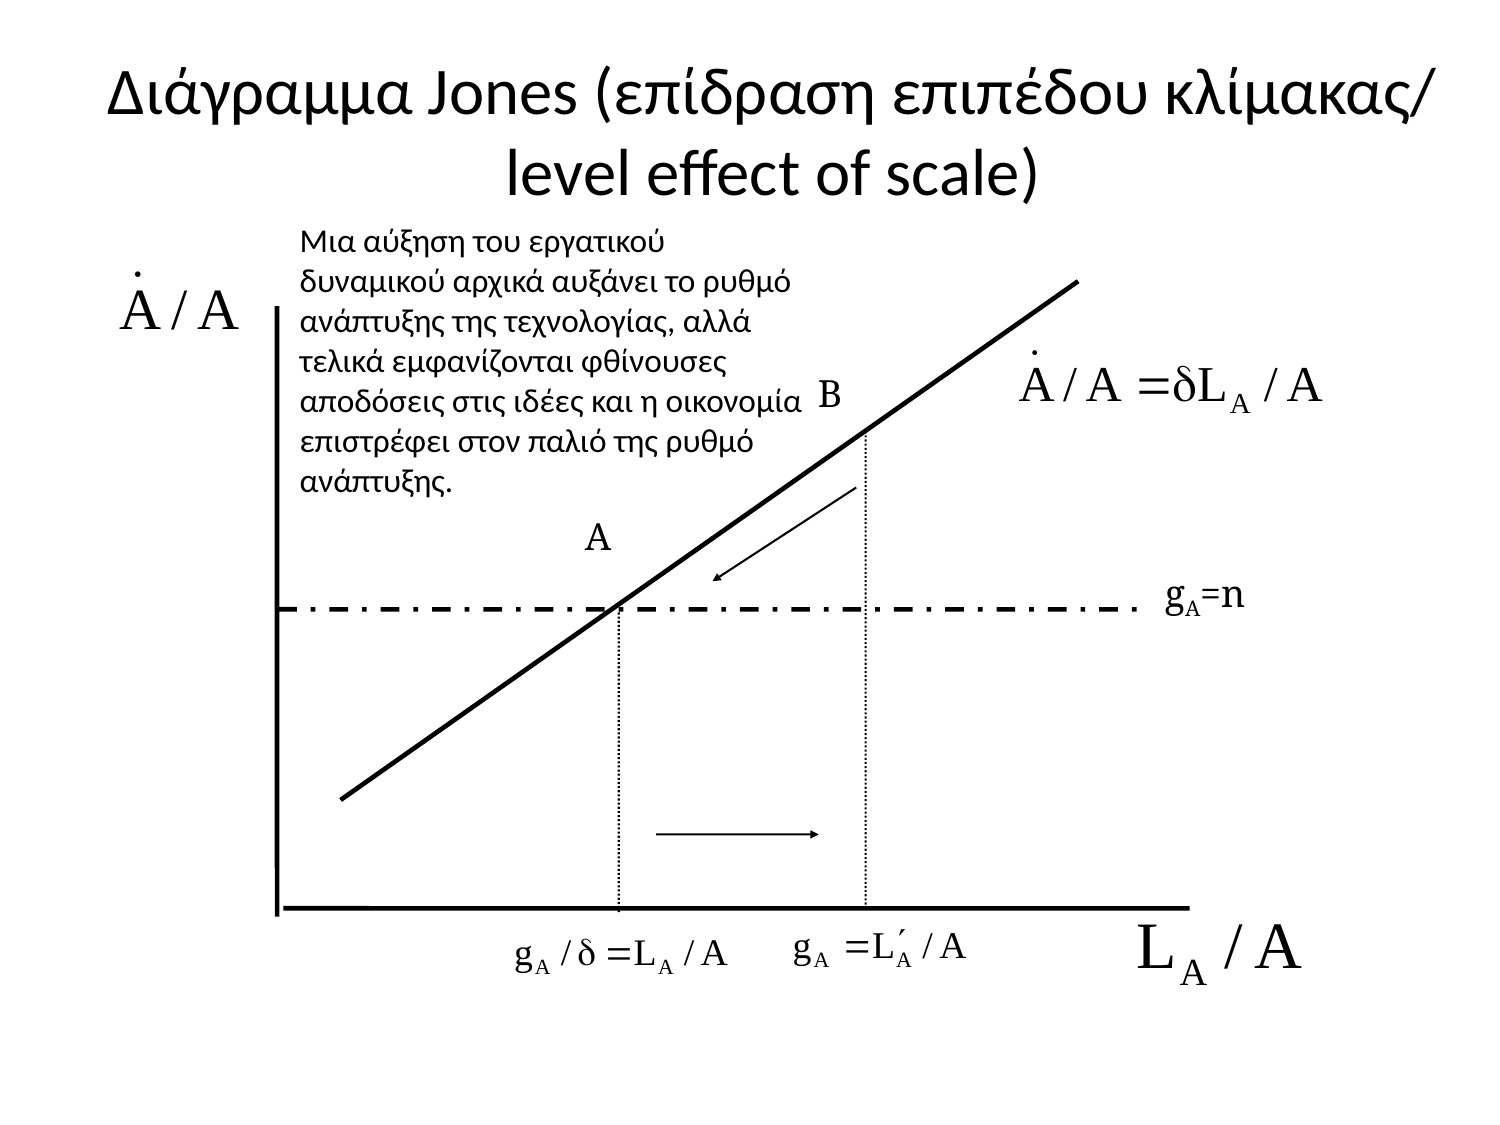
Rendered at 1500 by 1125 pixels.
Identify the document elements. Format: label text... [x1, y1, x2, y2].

title Διάγραμμα Jones (επίδραση επιπέδου κλίμακας/ level effect of scale) [47, 34, 1498, 222]
text_box B [819, 362, 882, 423]
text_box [787, 920, 974, 975]
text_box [1010, 346, 1333, 422]
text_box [508, 927, 735, 981]
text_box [1126, 902, 1315, 997]
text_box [110, 266, 252, 345]
text_box gA=n [1149, 562, 1379, 629]
text_box A [570, 506, 627, 566]
text_box Μια αύξηση του εργατικού δυναμικού αρχικά αυξάνει το ρυθμό ανάπτυξης της τεχνολογίας, αλλά τελικά εμφανίζονται φθίνουσες αποδόσεις στις ιδέες και η οικονομία επιστρέφει στον παλιό της ρυθμό ανάπτυξης. [284, 211, 819, 506]
text_box [712, 487, 857, 582]
text_box [656, 830, 819, 839]
